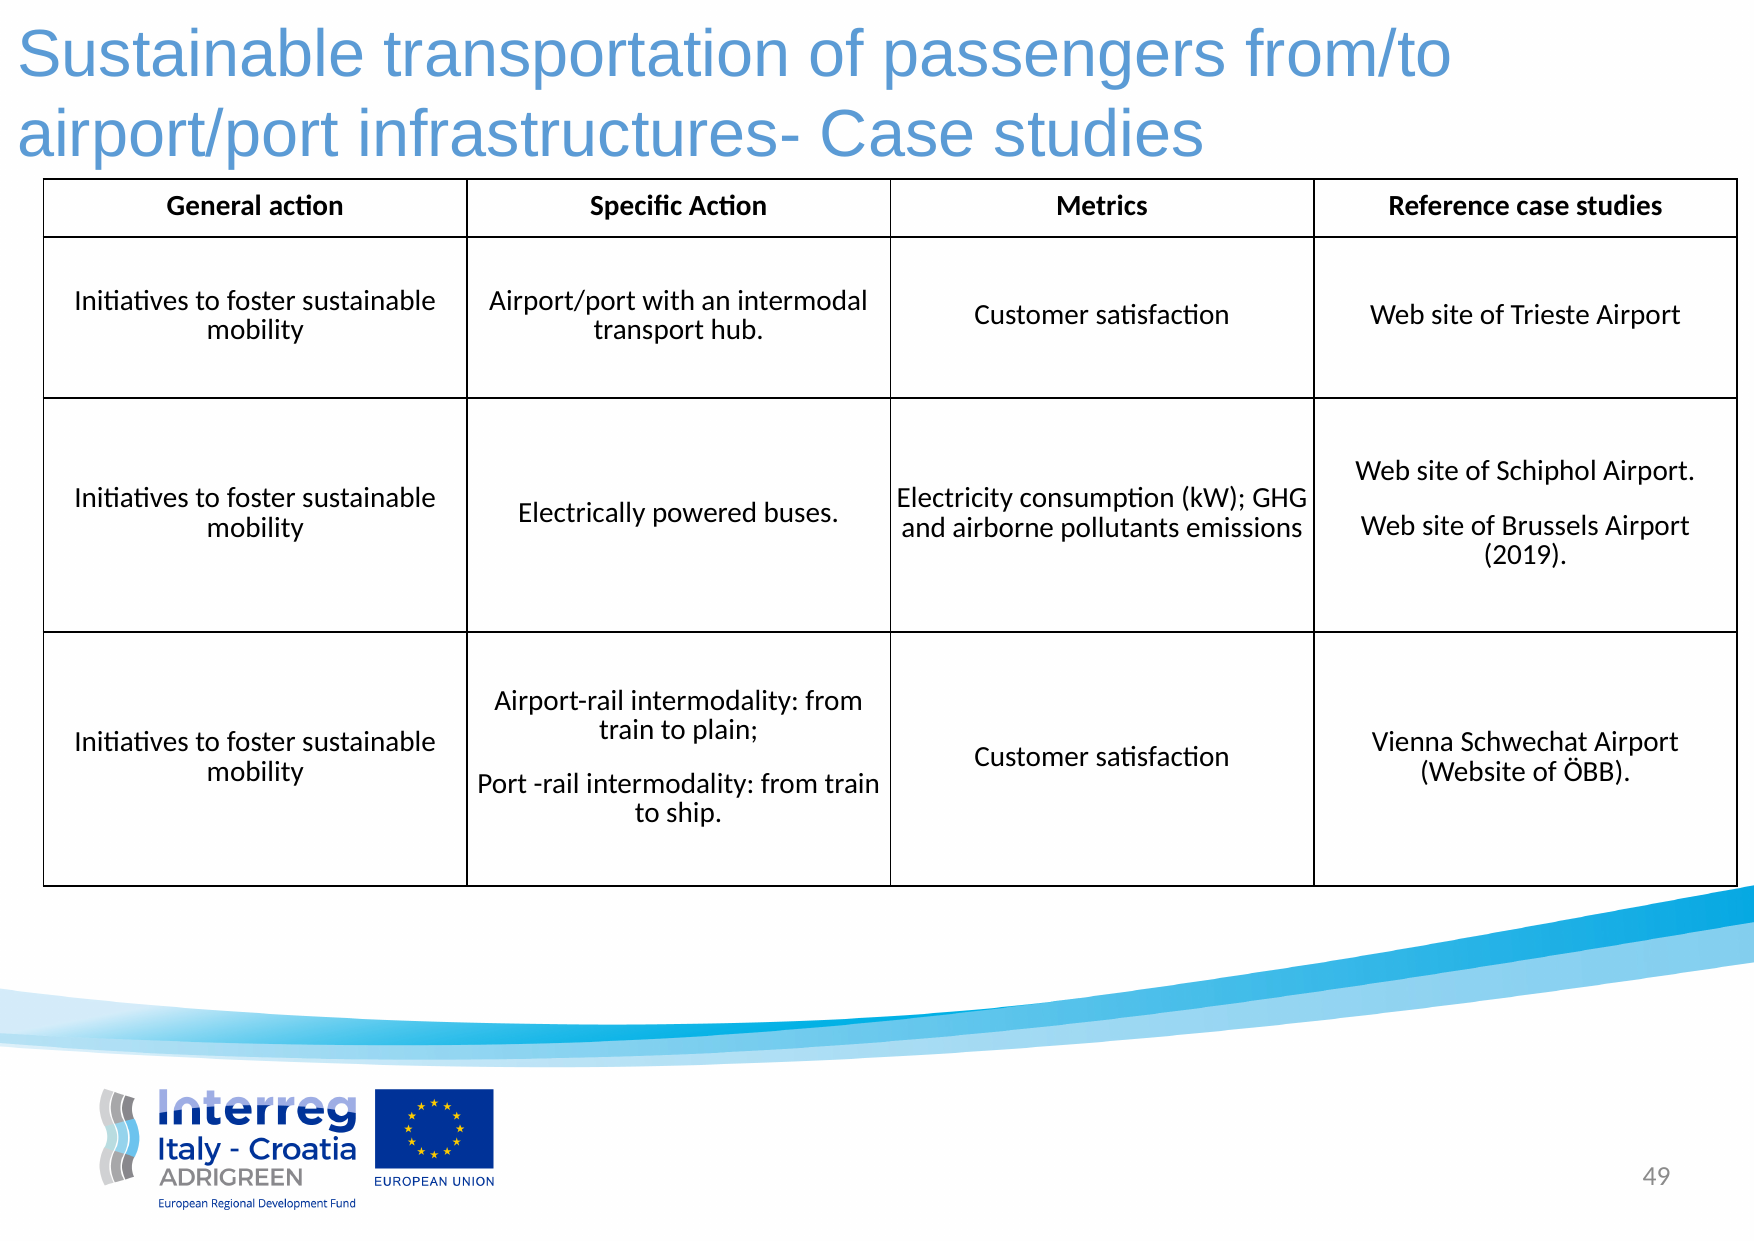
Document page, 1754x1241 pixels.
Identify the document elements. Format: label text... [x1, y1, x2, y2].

table_cell Customer satisfaction [891, 633, 1313, 885]
text_box Sustainable transportation of passengers from/to airport/port infrastructures- Case studies [0, 0, 1754, 178]
table_header General action [44, 180, 466, 236]
table_cell Vienna Schwechat Airport (Website of ÖBB). [1315, 633, 1736, 885]
picture [0, 178, 1754, 1241]
table_cell Electrically powered buses. [468, 399, 890, 631]
table_cell Web site of Schiphol Airport. Web site of Brussels Airport (2019). [1315, 399, 1736, 631]
table_header Specific Action [468, 180, 890, 236]
slide_number 49 [1607, 1141, 1686, 1208]
table_header Metrics [891, 180, 1313, 236]
table_cell Airport/port with an intermodal transport hub. [468, 238, 890, 397]
table_cell Initiatives to foster sustainable mobility [44, 633, 466, 885]
table_cell Airport-rail intermodality: from train to plain; Port -rail intermodality: from train to ship. [468, 633, 890, 885]
table_cell Electricity consumption (kW); GHG and airborne pollutants emissions [891, 399, 1313, 631]
table_cell Initiatives to foster sustainable mobility [44, 238, 466, 397]
table_cell Customer satisfaction [891, 238, 1313, 397]
table_cell Web site of Trieste Airport [1315, 238, 1736, 397]
table_cell Initiatives to foster sustainable mobility [44, 399, 466, 631]
table_header Reference case studies [1315, 180, 1736, 236]
